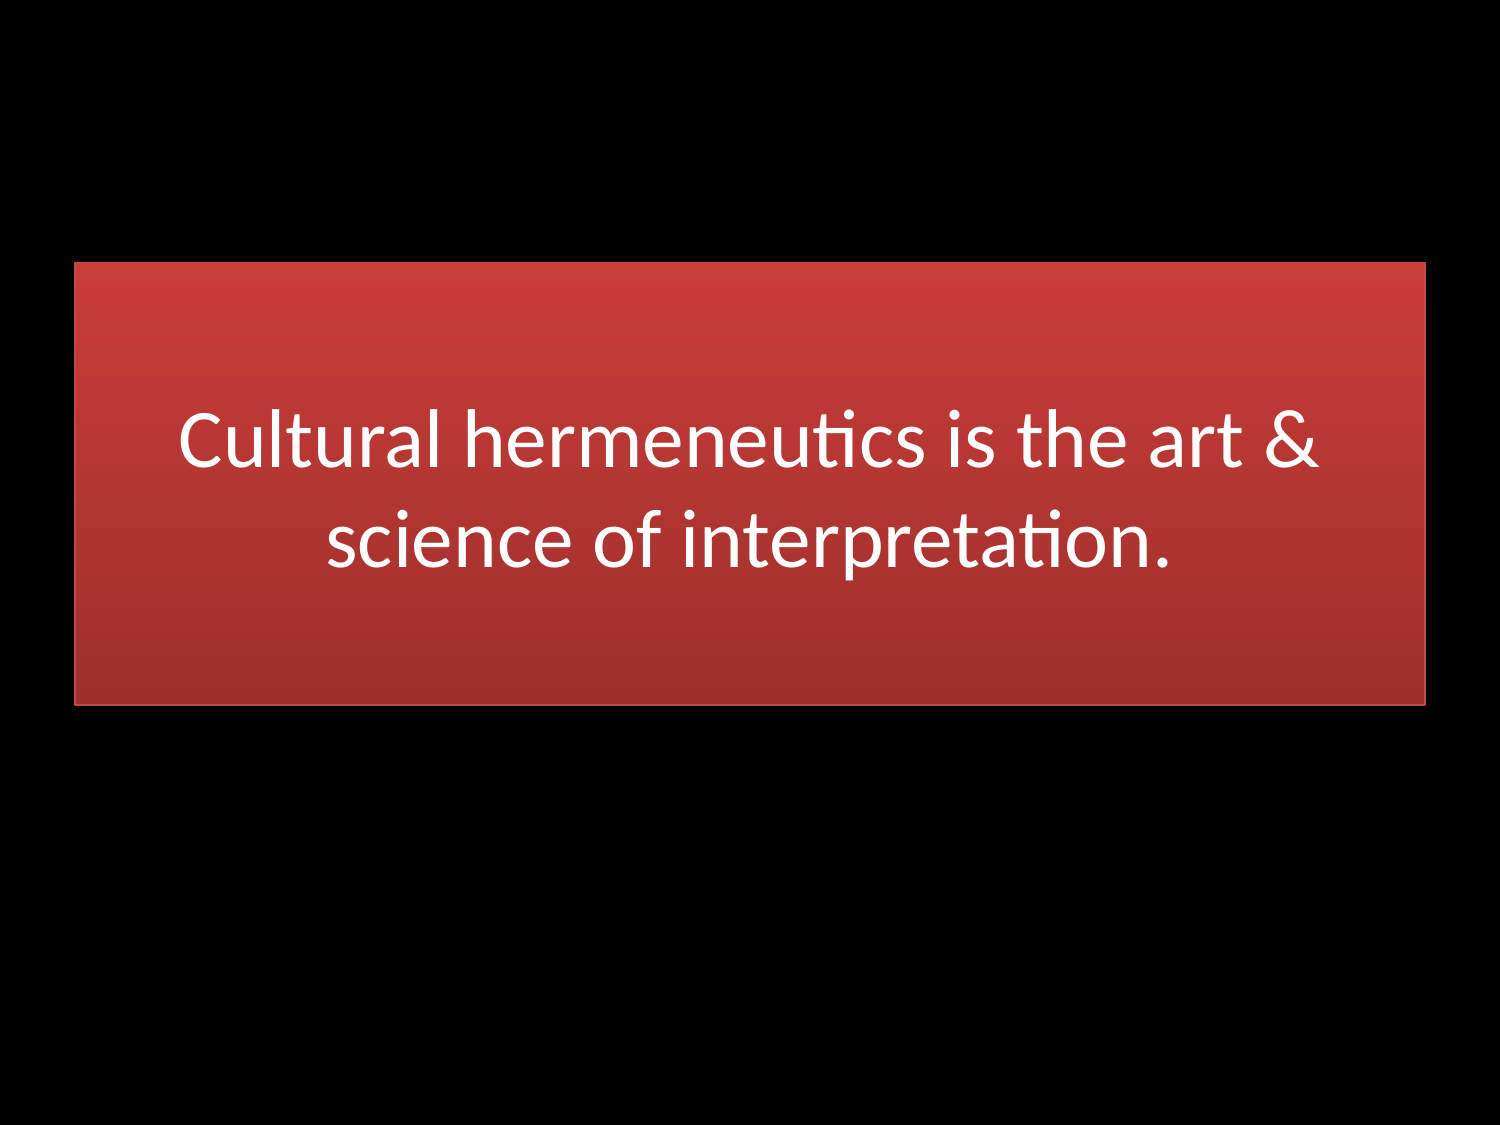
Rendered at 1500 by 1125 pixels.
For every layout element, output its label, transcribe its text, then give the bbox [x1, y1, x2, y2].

title Cultural hermeneutics is the art & science of interpretation. [74, 262, 1426, 706]
